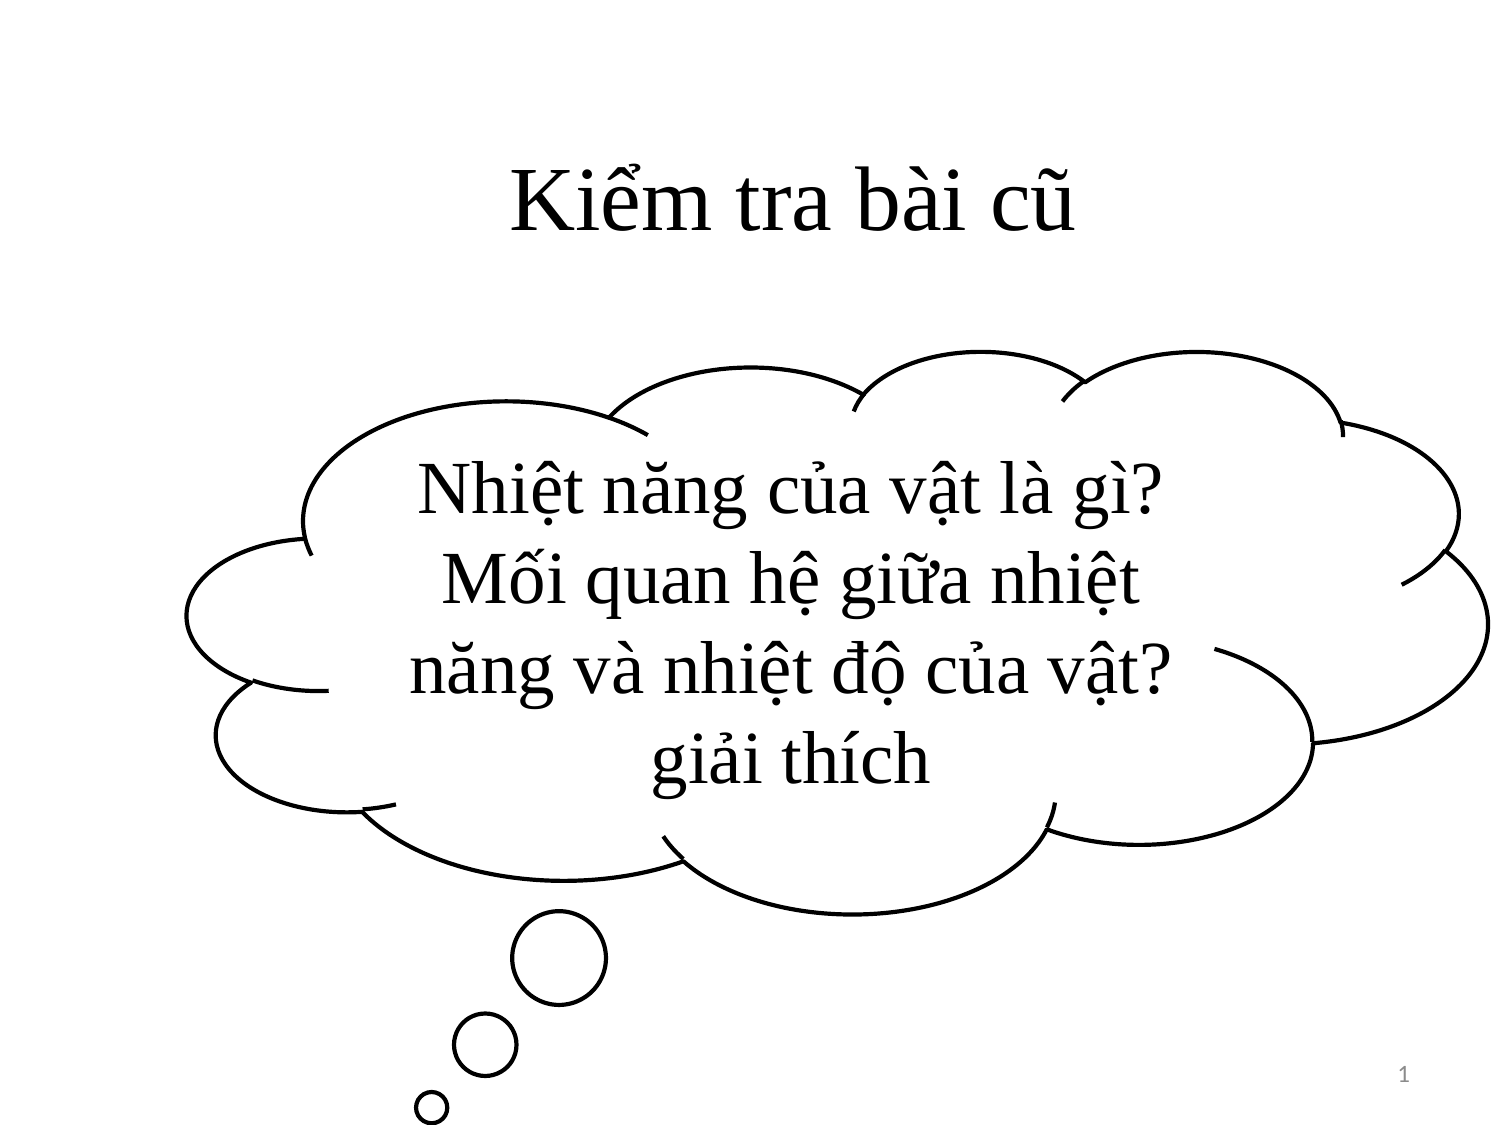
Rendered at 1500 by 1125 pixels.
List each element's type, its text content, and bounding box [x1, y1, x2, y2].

slide_number 1 [1074, 1042, 1425, 1103]
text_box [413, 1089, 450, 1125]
text_box Nhiệt năng của vật là gì? Mối quan hệ giữa nhiệt năng và nhiệt độ của vật? giải thích [451, 1011, 519, 1079]
text_box Nhiệt năng của vật là gì? Mối quan hệ giữa nhiệt năng và nhiệt độ của vật? giải thích [184, 349, 1491, 917]
text_box Kiểm tra bài cũ [185, 85, 1403, 303]
text_box Nhiệt năng của vật là gì? Mối quan hệ giữa nhiệt năng và nhiệt độ của vật? giải thích [510, 909, 609, 1008]
